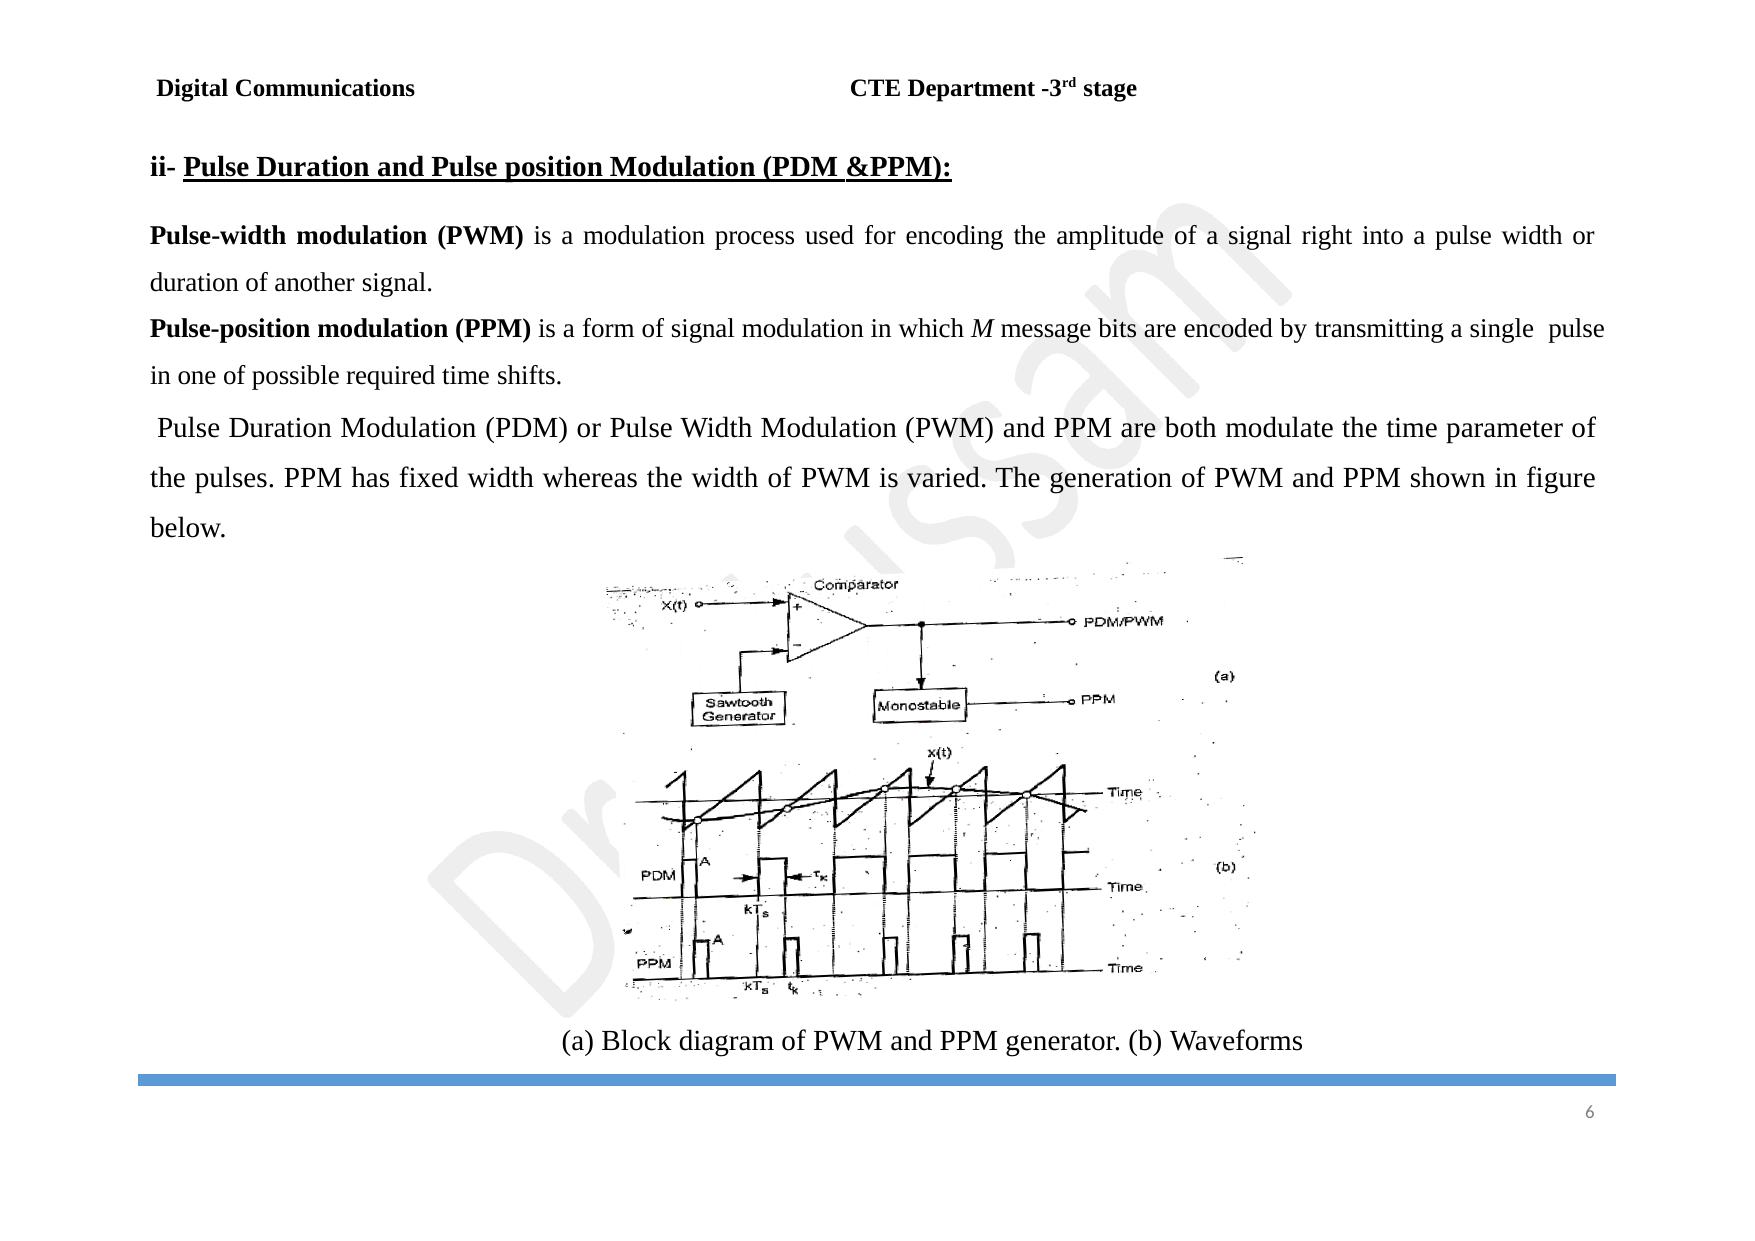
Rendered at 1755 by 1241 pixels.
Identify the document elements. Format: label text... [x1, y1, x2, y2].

text_box (a) Block diagram of PWM and PPM generator. (b) Waveforms [559, 1018, 1307, 1057]
text_box Digital Communications CTE Department -3rd stage ii- Pulse Duration and Pulse position Modulation (PDM &PPM): Pulse-width modulation (PWM) is a modulation process used for encoding the amplitude of a signal right into a pulse width or duration of another signal. Pulse-position modulation (PPM) is a form of signal modulation in which M message bits are encoded by transmitting a single pulse in one of possible required time shifts. Pulse Duration Modulation (PDM) or Pulse Width Modulation (PWM) and PPM are both modulate the time parameter of the pulses. PPM has fixed width whereas the width of PWM is varied. The generation of PWM and PPM shown in figure below. [141, 69, 1610, 544]
picture [427, 544, 1292, 1018]
text_box [606, 557, 1262, 1007]
slide_number 10 [1578, 1102, 1611, 1241]
